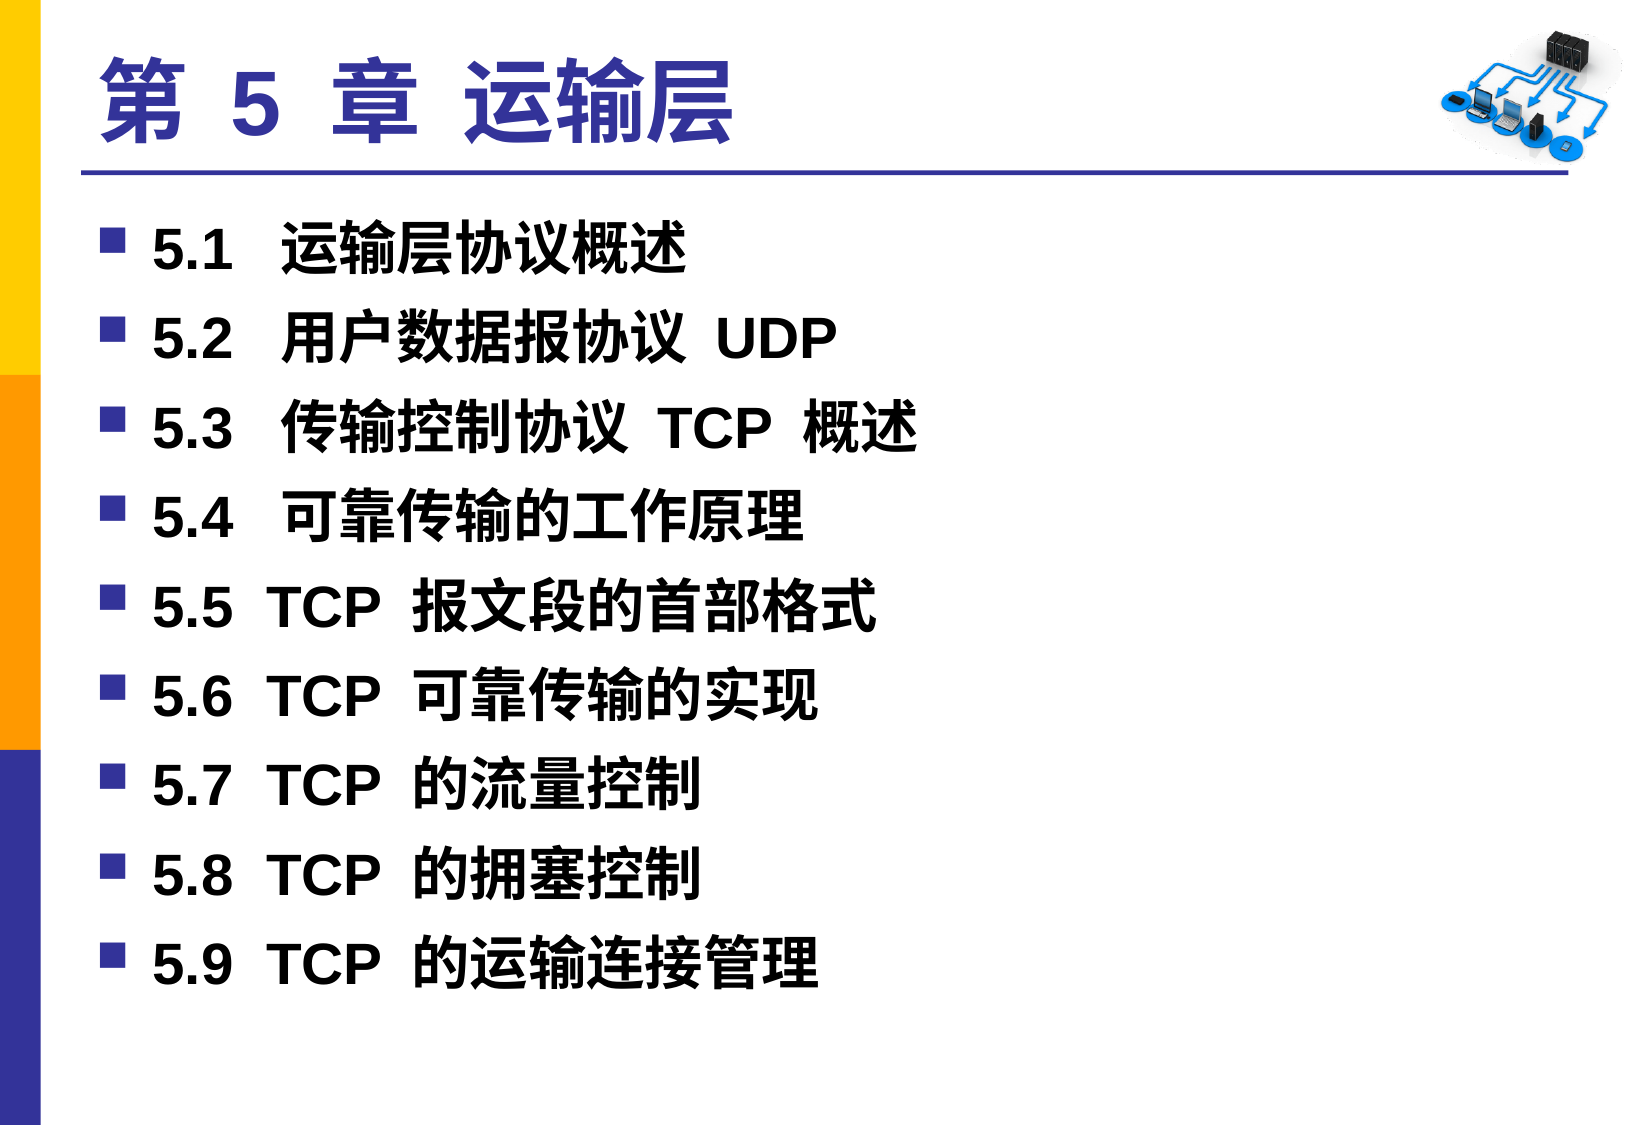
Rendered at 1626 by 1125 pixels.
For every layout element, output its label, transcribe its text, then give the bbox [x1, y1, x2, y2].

list 5.1 运输层协议概述 5.2 用户数据报协议 UDP 5.3 传输控制协议 TCP 概述 5.4 可靠传输的工作原理 5.5 TCP 报文段的首部格式 5.6 TCP 可靠传输的实现 5.7 TCP 的流量控制 5.8 TCP 的拥塞控制 5.9 TCP 的运输连接管理 [81, 196, 1569, 1006]
picture [1438, 30, 1624, 165]
title 第 5 章 运输层 [81, 30, 1569, 161]
